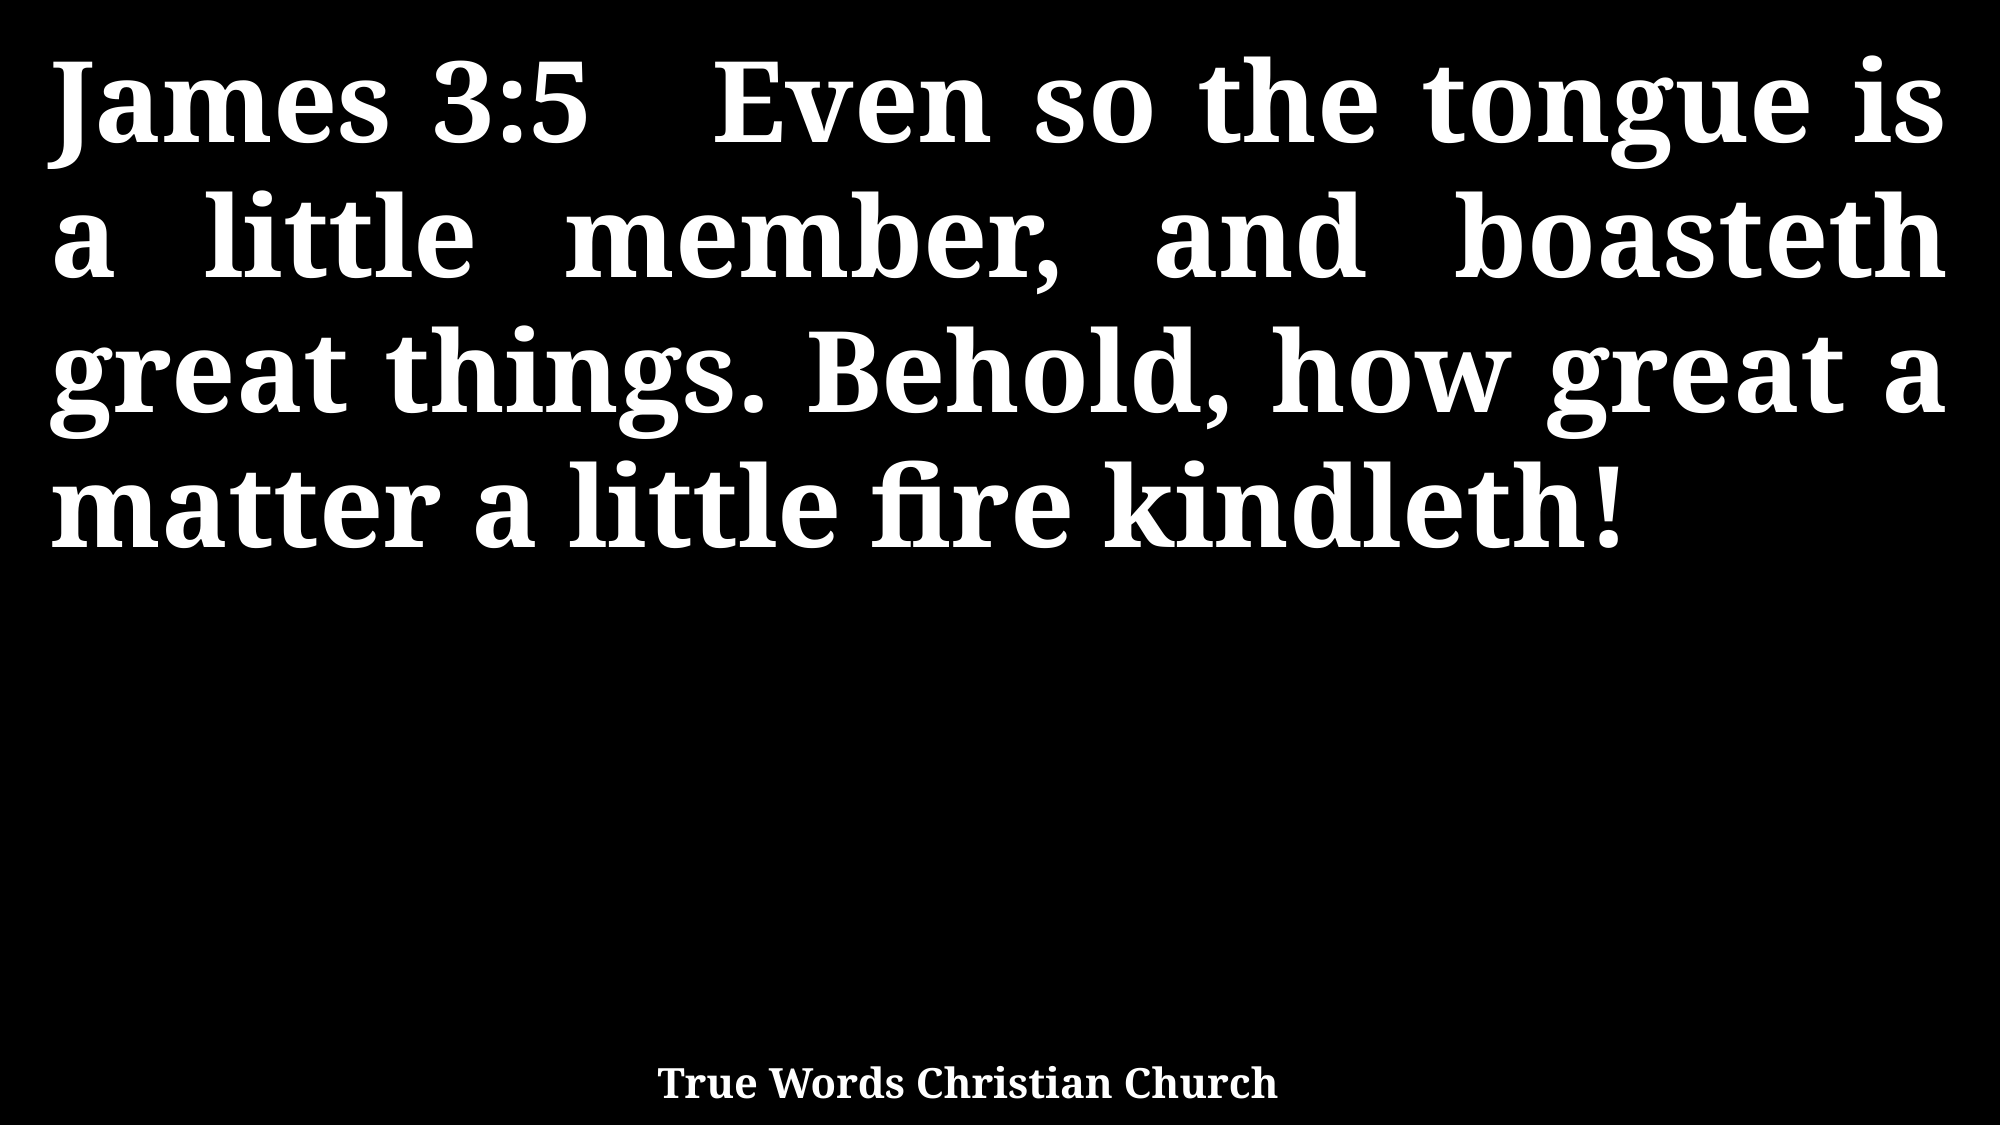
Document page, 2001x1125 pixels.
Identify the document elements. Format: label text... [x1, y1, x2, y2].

text_box James 3:5 Even so the tongue is a little member, and boasteth great things. Behold, how great a matter a little fire kindleth! [35, 23, 1965, 578]
text_box True Words Christian Church [642, 1049, 1294, 1114]
